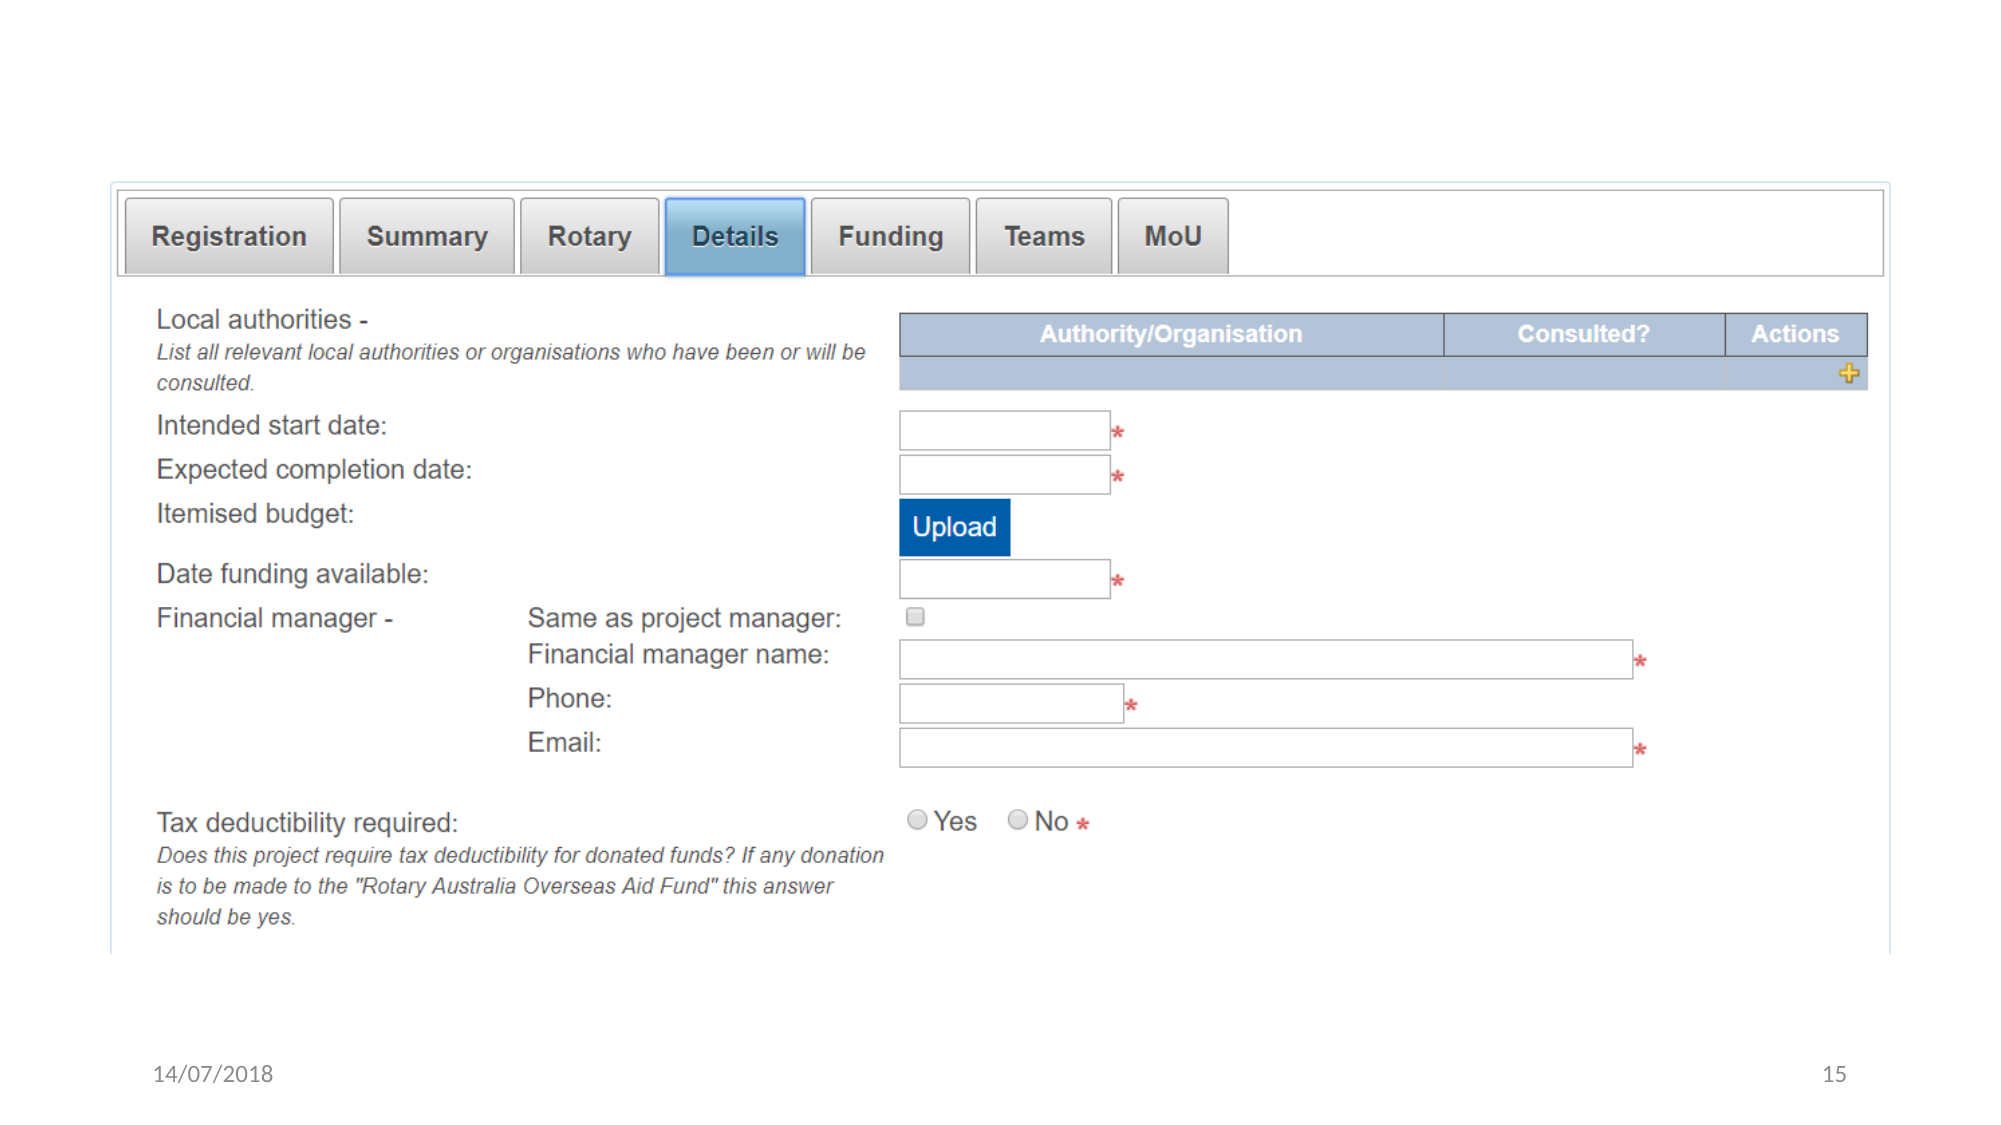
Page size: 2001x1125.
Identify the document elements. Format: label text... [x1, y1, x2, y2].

text_box [71, 78, 1923, 1023]
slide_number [137, 1042, 588, 1103]
slide_number 15 [1412, 1042, 1863, 1103]
picture [105, 171, 1895, 954]
